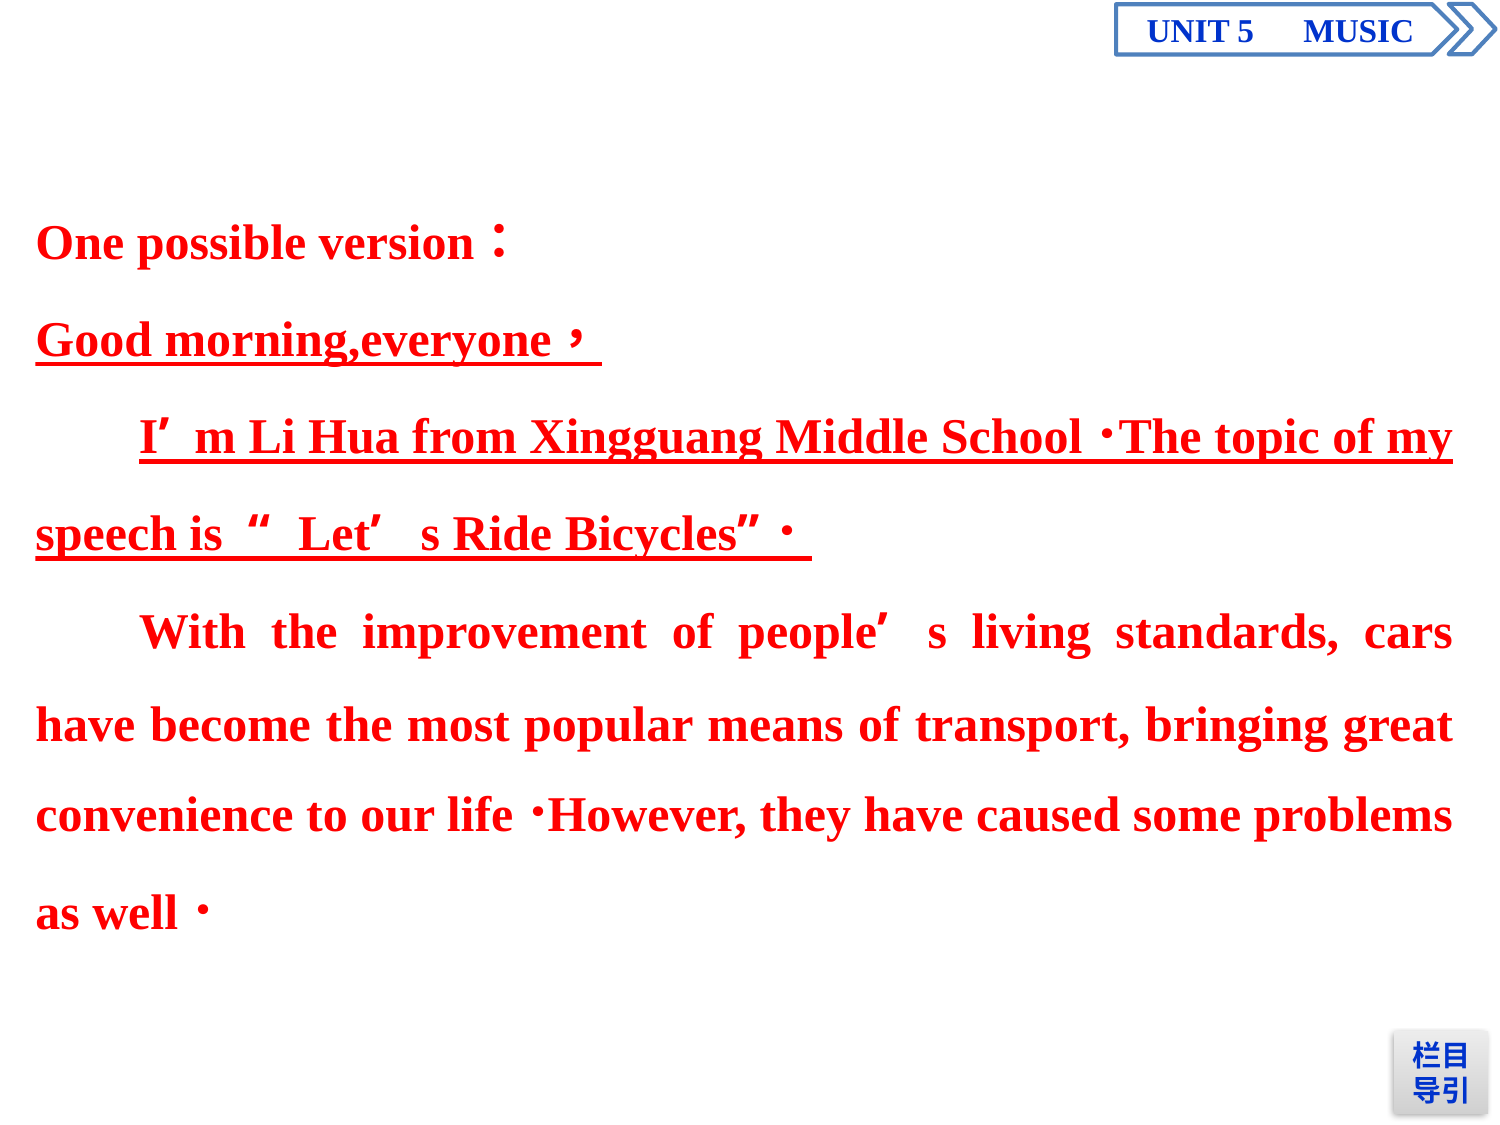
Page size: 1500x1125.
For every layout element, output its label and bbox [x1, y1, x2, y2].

text_box [35, 208, 1466, 977]
